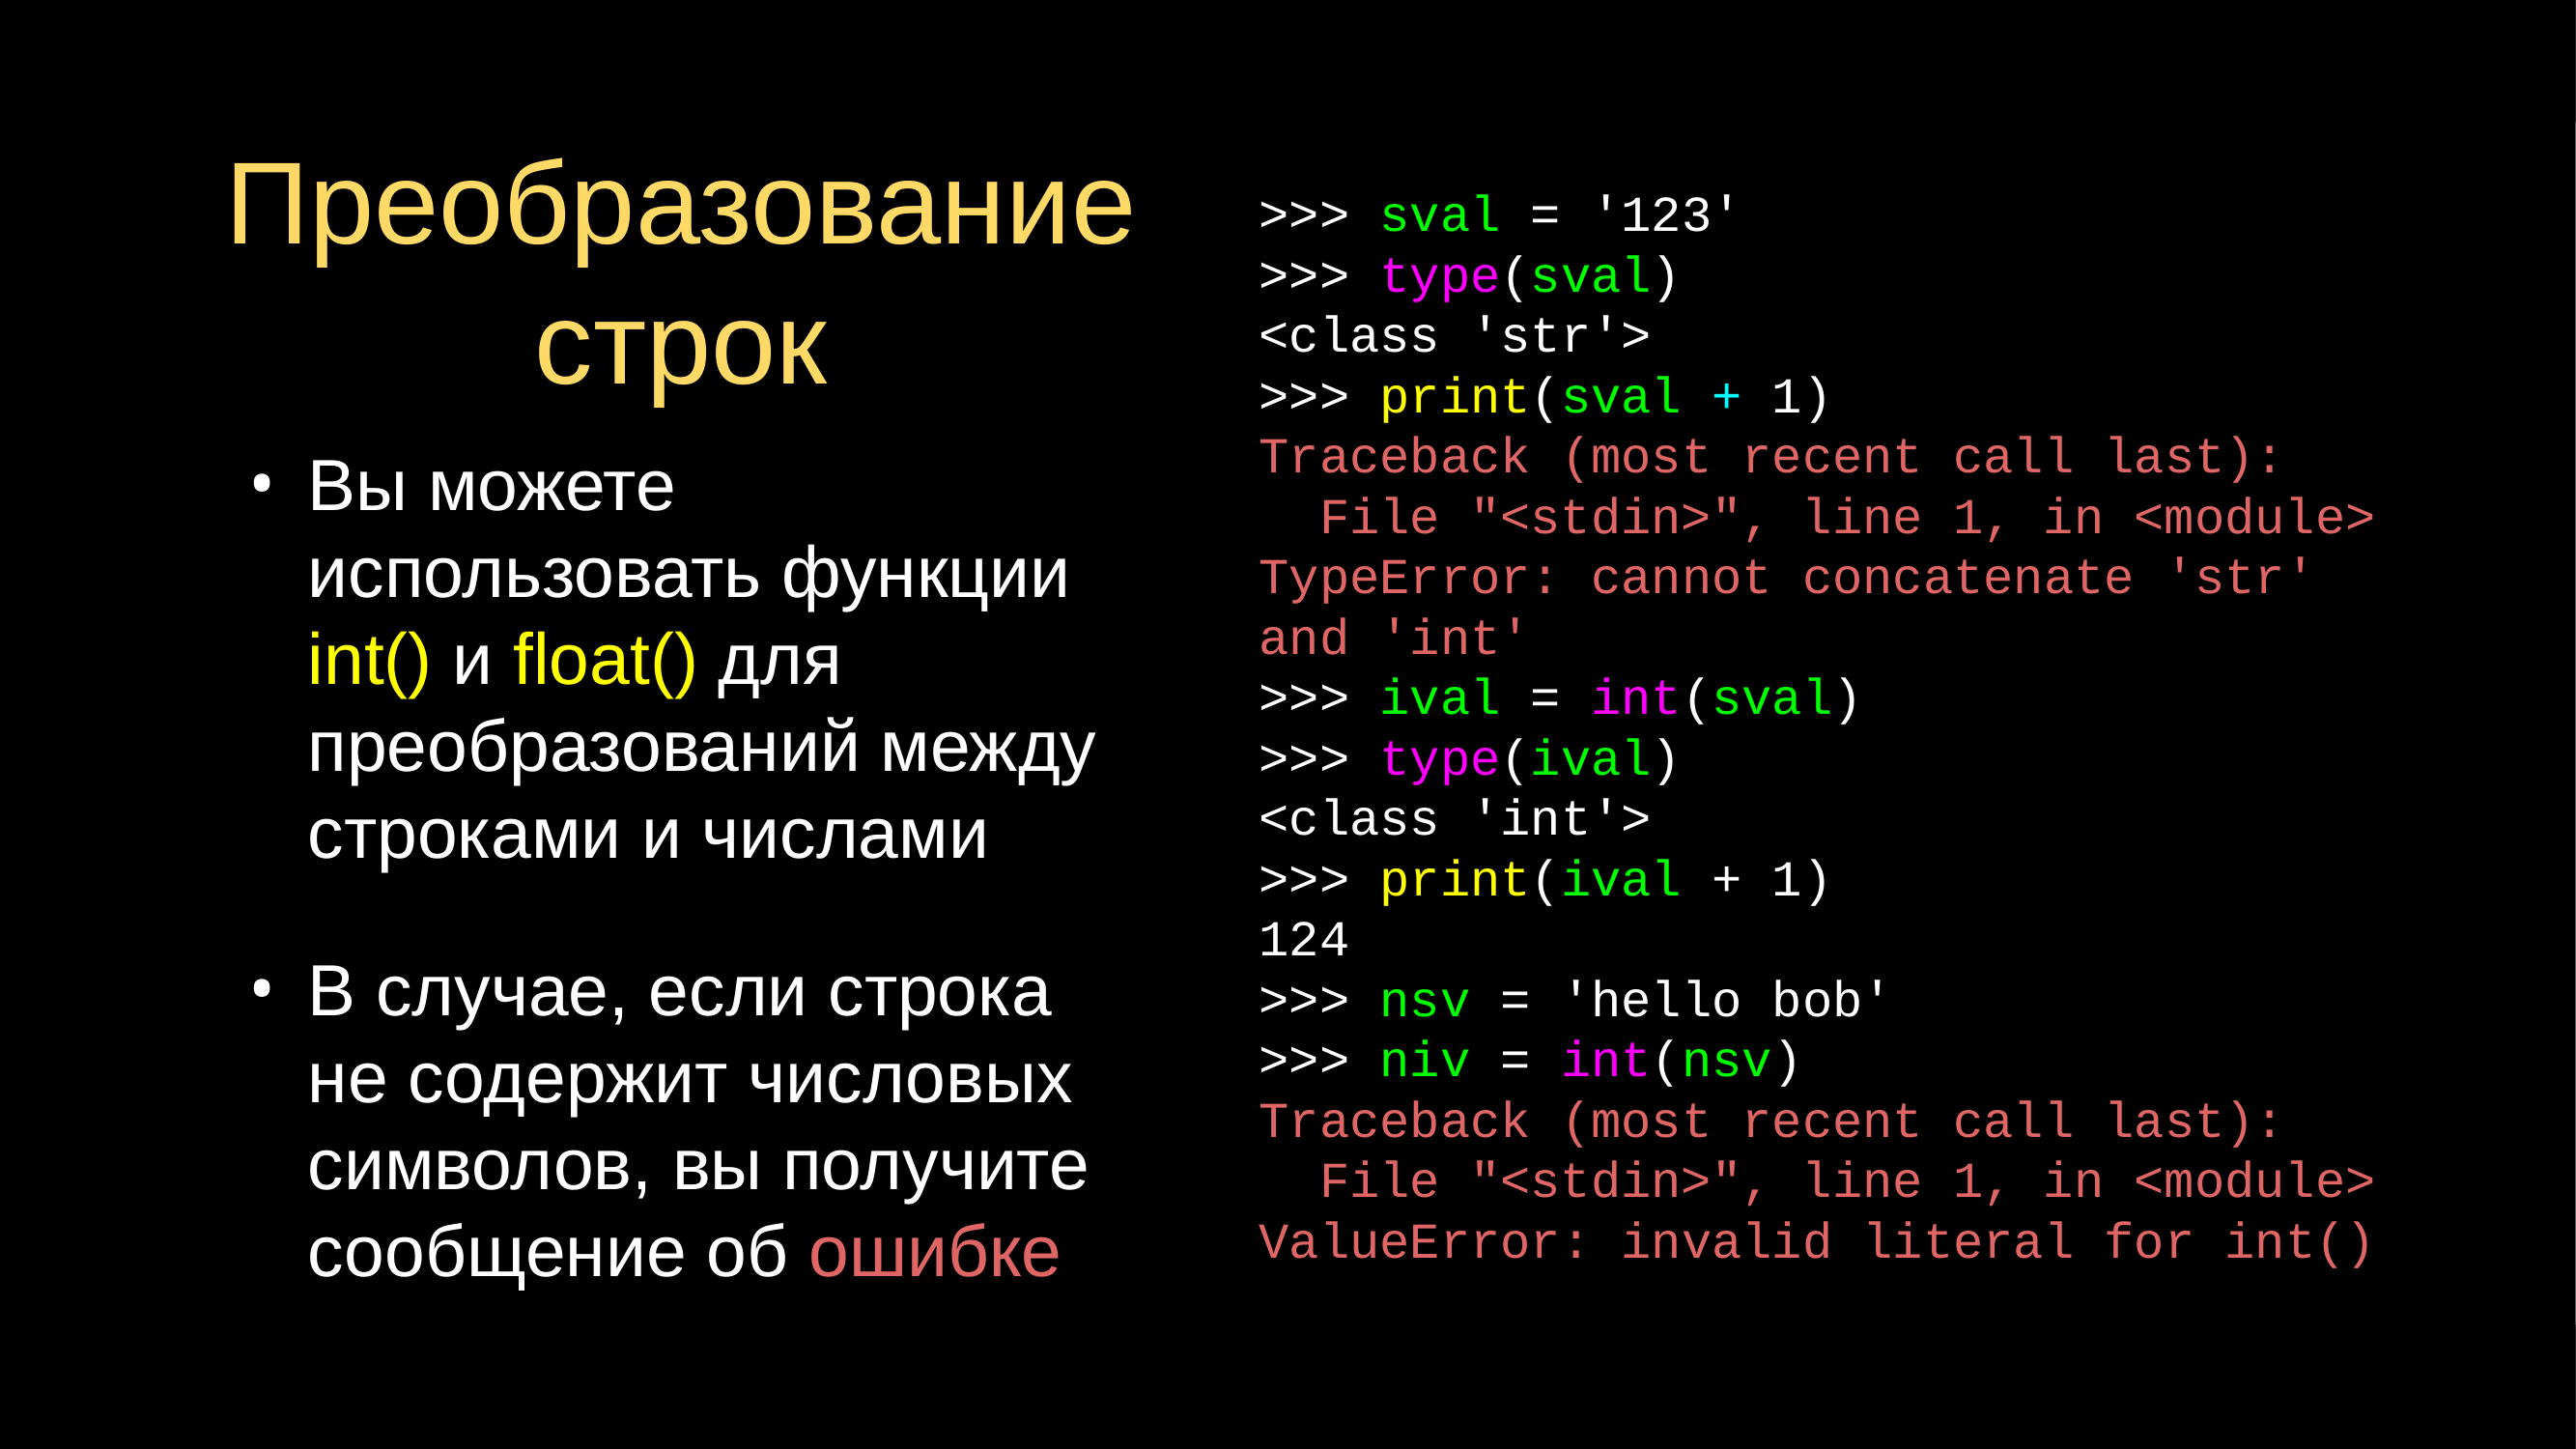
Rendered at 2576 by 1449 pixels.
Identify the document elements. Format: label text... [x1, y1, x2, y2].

list Вы можете использовать функции int() и float() для преобразований между строками и числами В случае, если строка не содержит числовых символов, вы получите сообщение об ошибке [183, 412, 1152, 1317]
text_box >>> sval = '123' >>> type(sval) <class 'str'> >>> print(sval + 1) Traceback (most recent call last): File "<stdin>", line 1, in <module> TypeError: cannot concatenate 'str' and 'int' >>> ival = int(sval) >>> type(ival) <class 'int'> >>> print(ival + 1) 124 >>> nsv = 'hello bob' >>> niv = int(nsv) Traceback (most recent call last): File "<stdin>", line 1, in <module> ValueError: invalid literal for int() [1259, 117, 2427, 1332]
title Преобразование строк [183, 96, 1180, 438]
